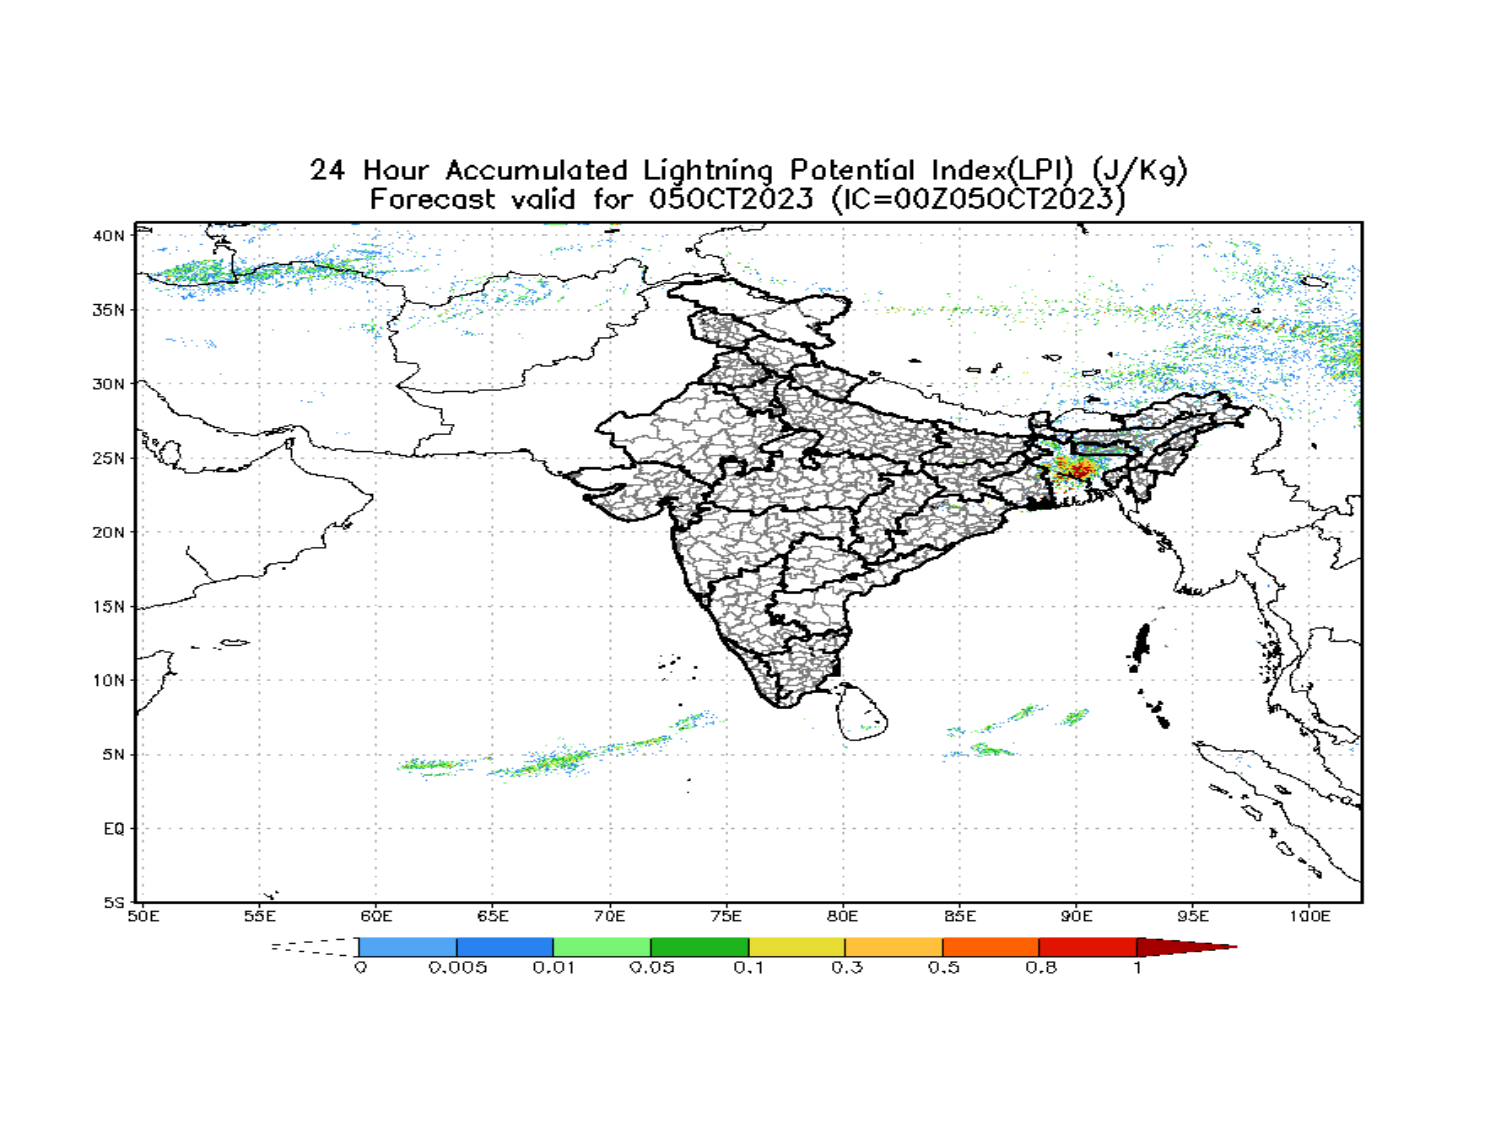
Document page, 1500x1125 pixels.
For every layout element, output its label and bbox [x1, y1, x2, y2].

picture [74, 149, 1426, 976]
